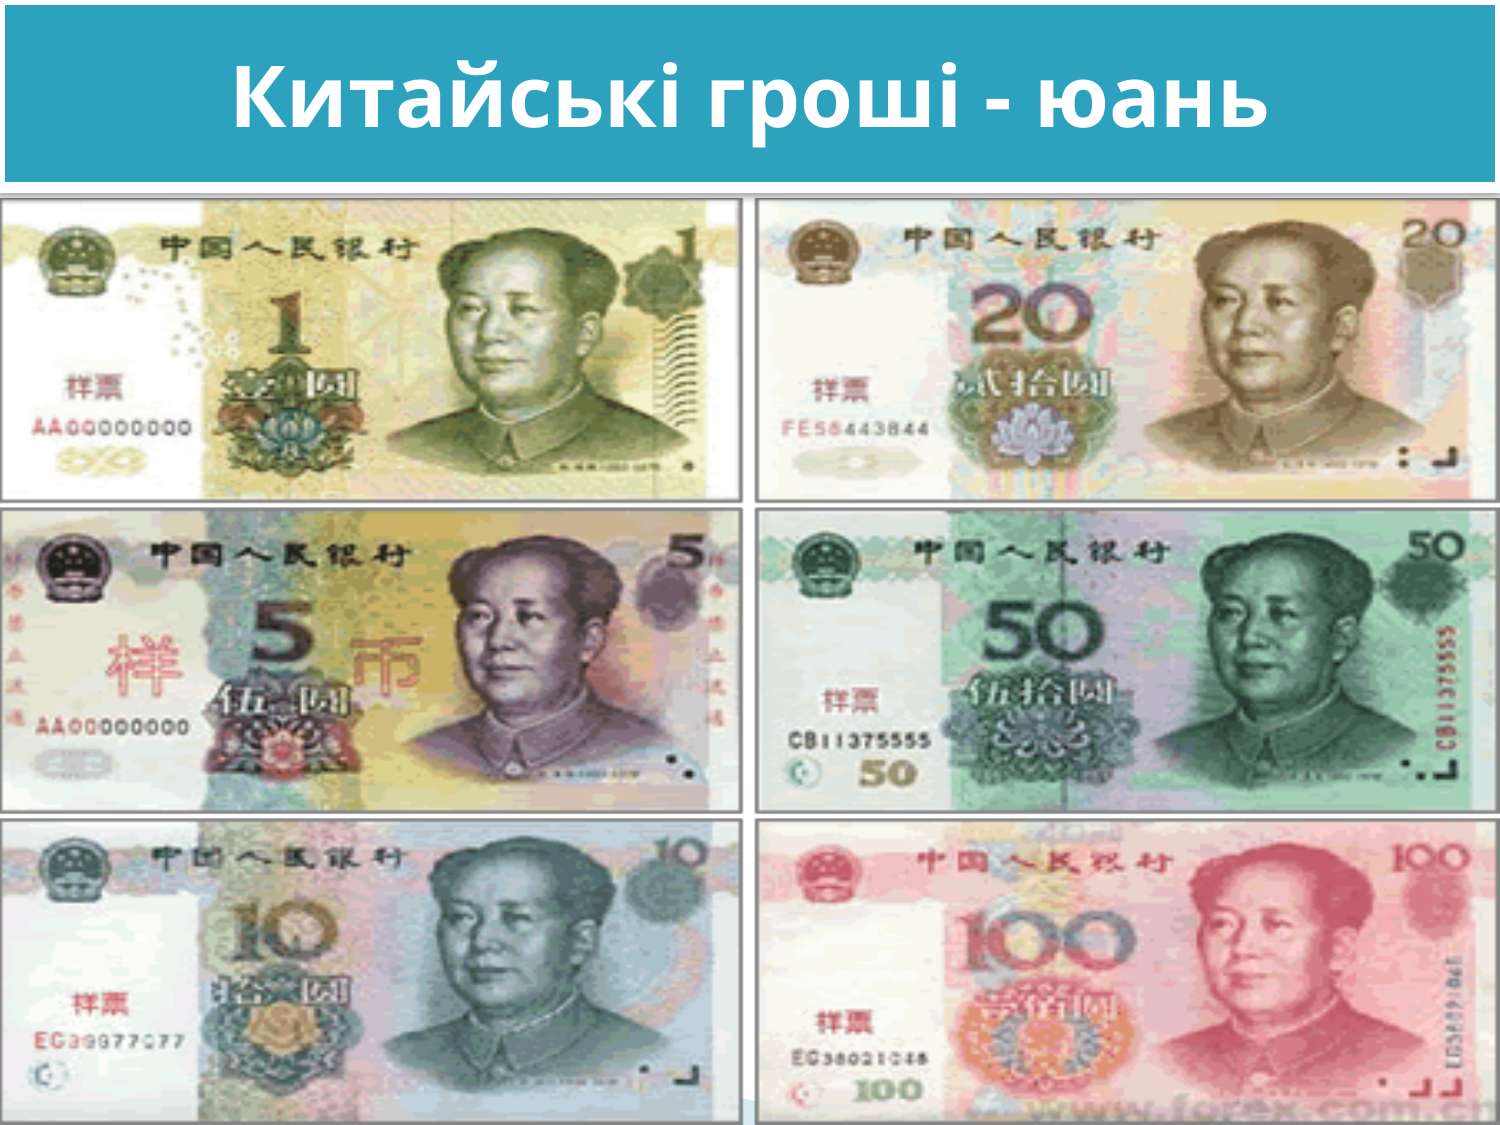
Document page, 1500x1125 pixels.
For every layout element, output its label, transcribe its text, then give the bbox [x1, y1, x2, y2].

title Китайські гроші - юань [0, 0, 1500, 193]
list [0, 197, 1500, 1125]
